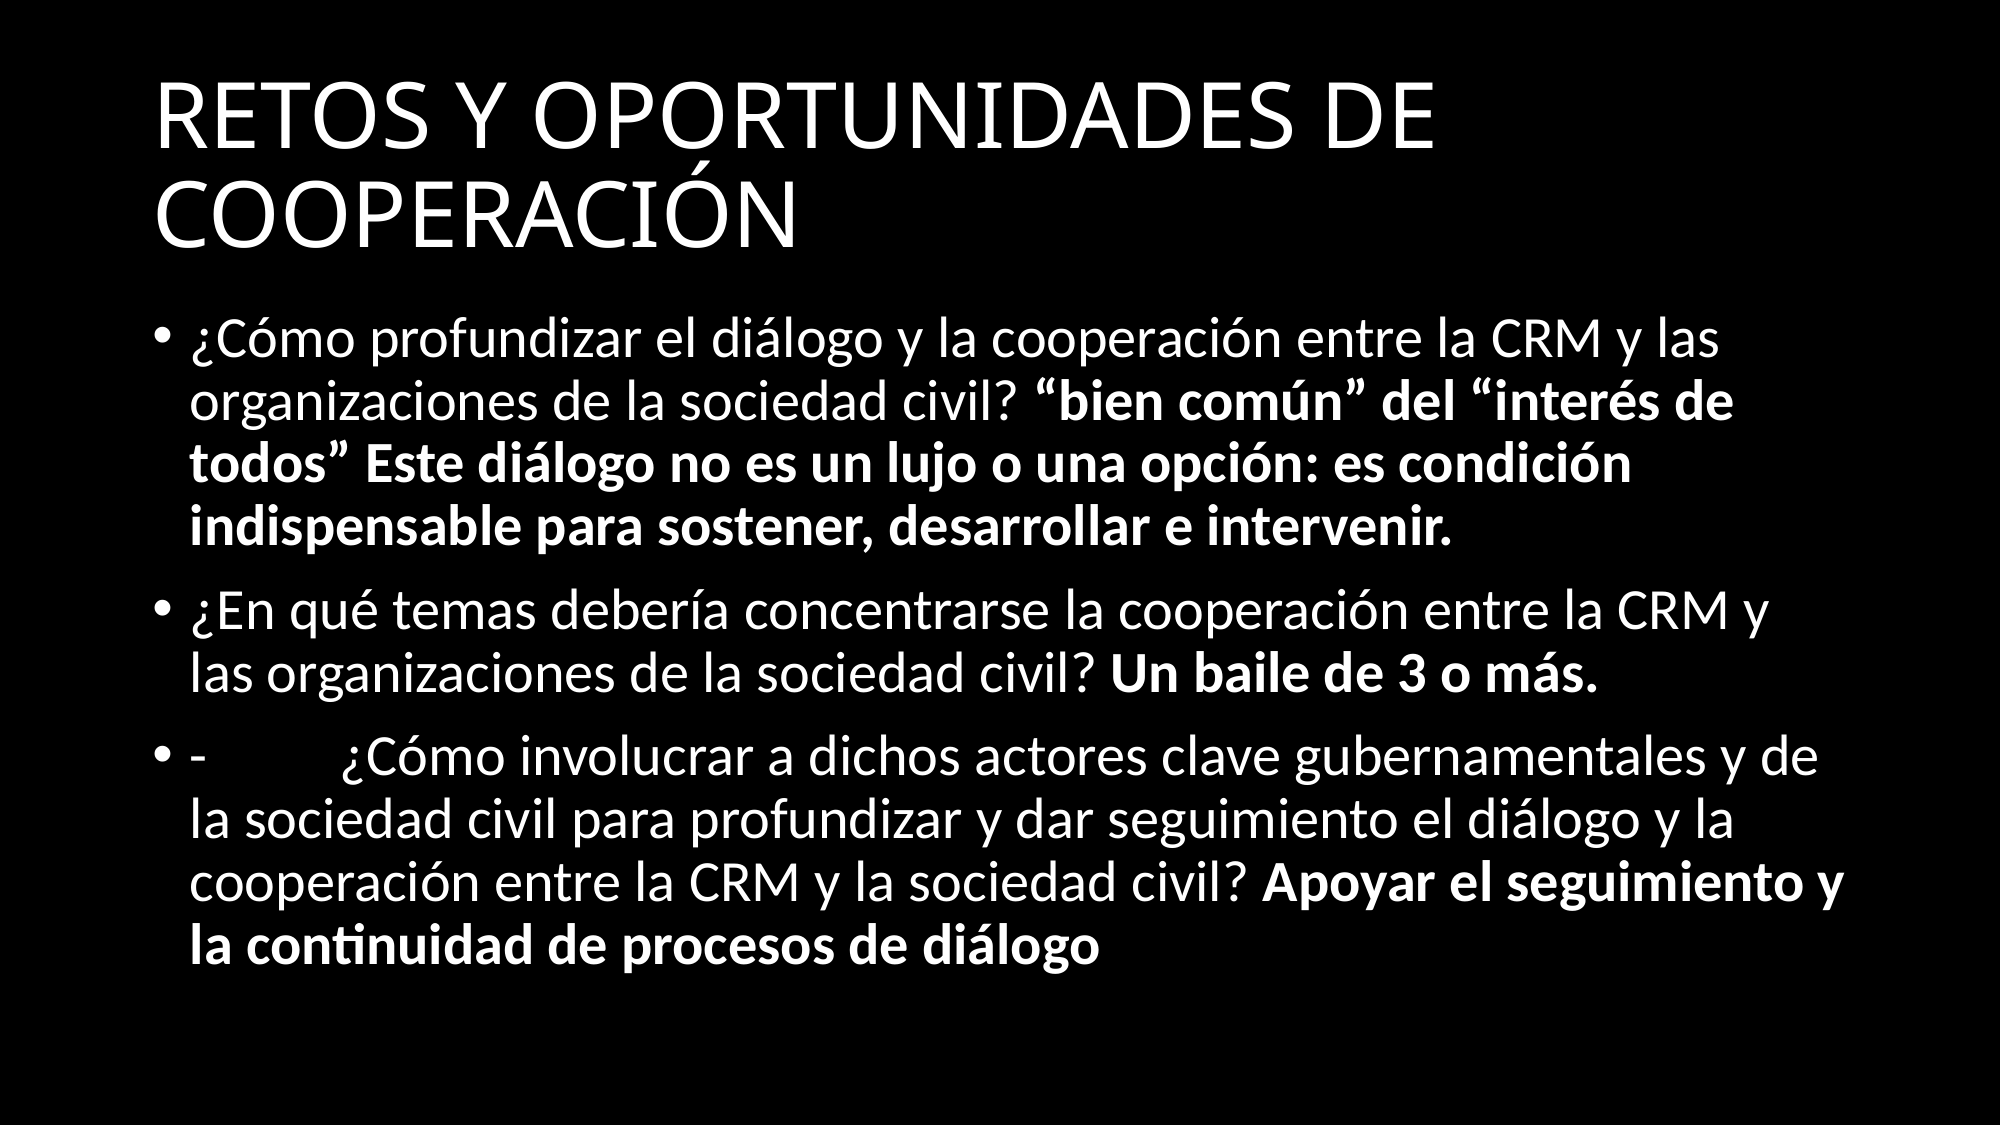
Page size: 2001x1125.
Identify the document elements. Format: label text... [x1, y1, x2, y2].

list ¿Cómo profundizar el diálogo y la cooperación entre la CRM y las organizaciones de la sociedad civil? “bien común” del “interés de todos” Este diálogo no es un lujo o una opción: es condición indispensable para sostener, desarrollar e intervenir. ¿En qué temas debería concentrarse la cooperación entre la CRM y las organizaciones de la sociedad civil? Un baile de 3 o más. - ¿Cómo involucrar a dichos actores clave gubernamentales y de la sociedad civil para profundizar y dar seguimiento el diálogo y la cooperación entre la CRM y la sociedad civil? Apoyar el seguimiento y la continuidad de procesos de diálogo [137, 299, 1863, 1014]
title RETOS Y OPORTUNIDADES DE COOPERACIÓN [137, 59, 1863, 278]
